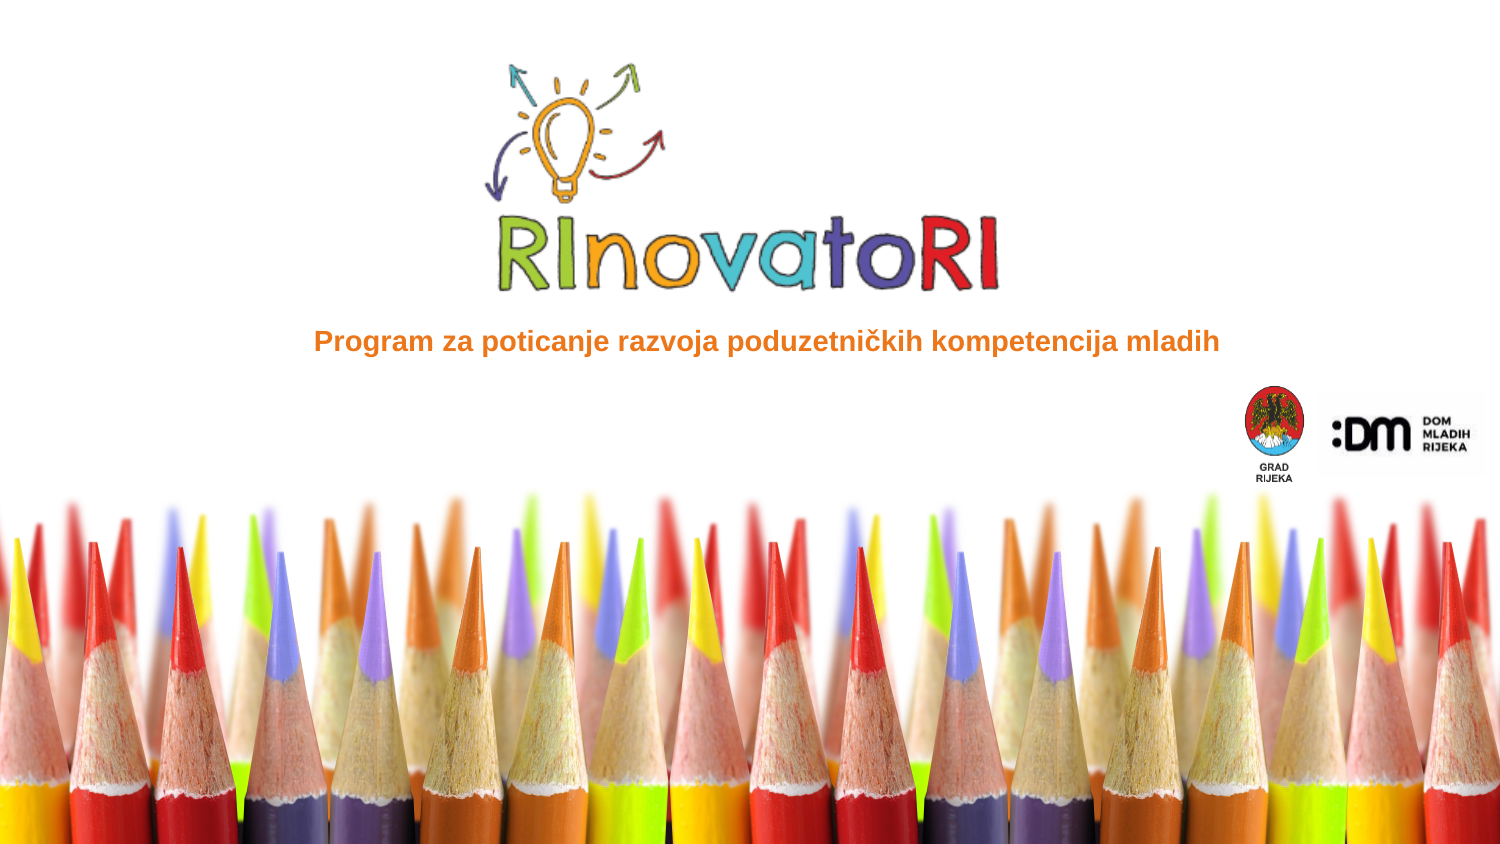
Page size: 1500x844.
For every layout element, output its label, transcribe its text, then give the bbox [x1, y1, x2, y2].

picture [442, 31, 1042, 324]
list Program za poticanje razvoja poduzetničkih kompetencija mladih [17, 316, 1500, 364]
picture [0, 382, 1500, 844]
